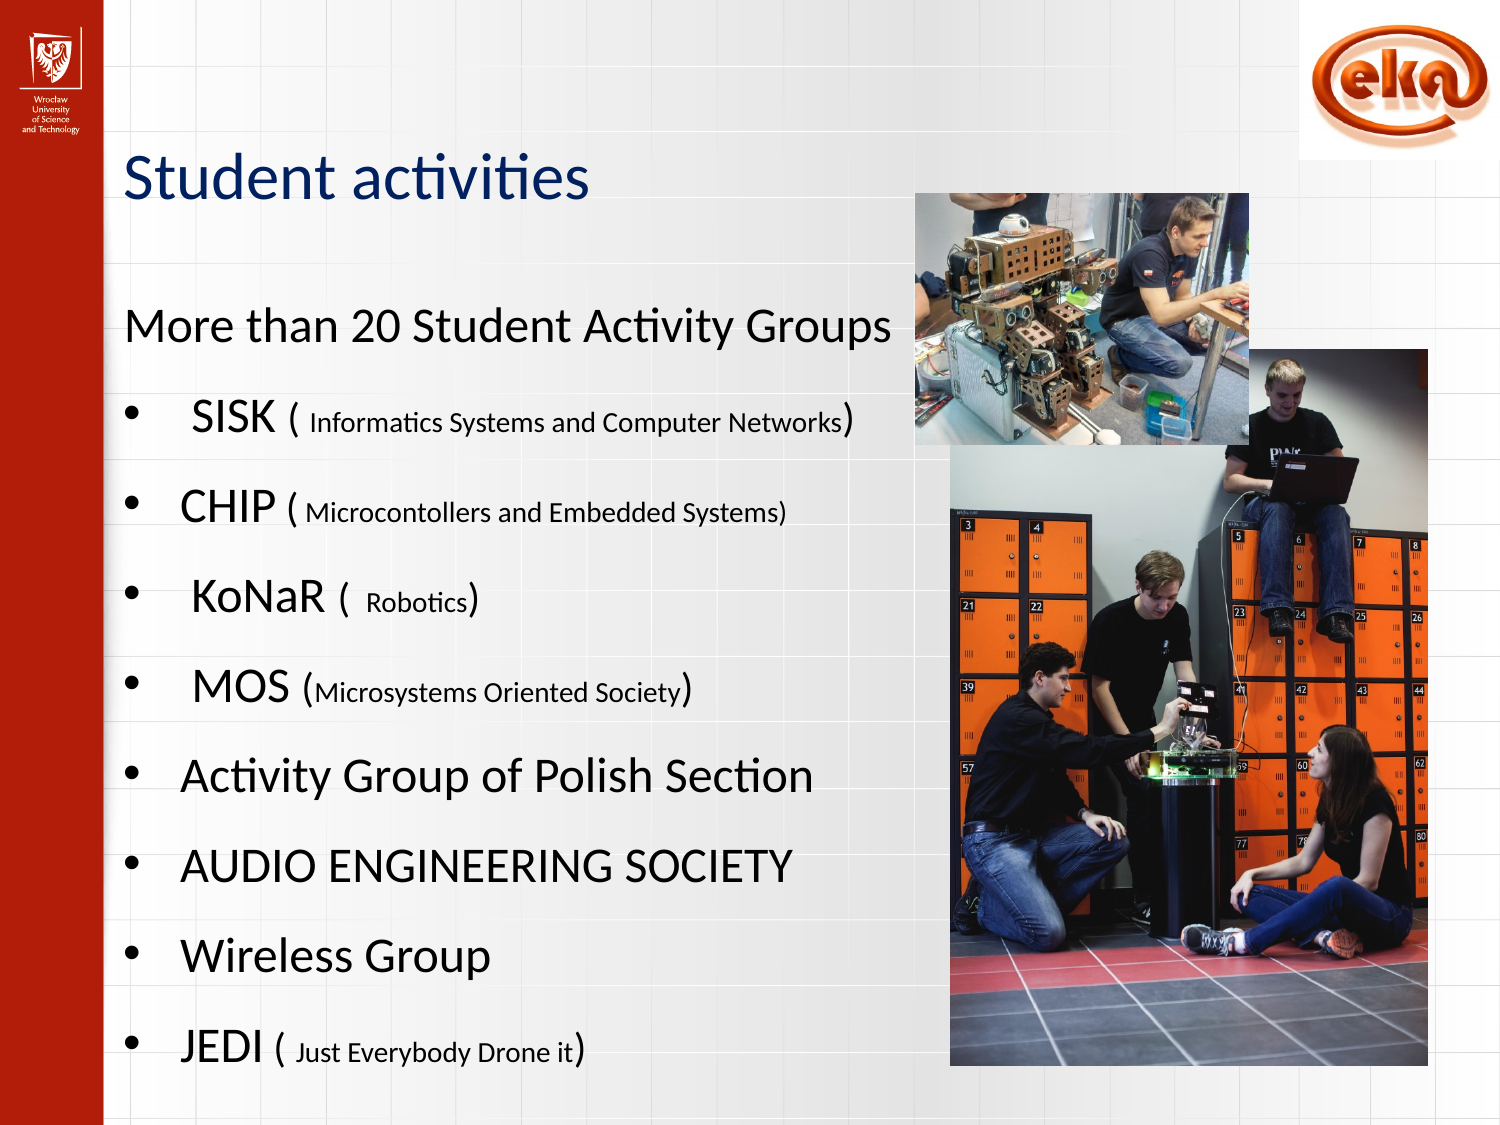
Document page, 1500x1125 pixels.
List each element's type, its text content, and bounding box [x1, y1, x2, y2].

picture [0, 0, 1500, 1125]
list More than 20 Student Activity Groups SISK ( Informatics Systems and Computer Networks) CHIP ( Microcontollers and Embedded Systems) KoNaR ( Robotics) MOS (Microsystems Oriented Society) Activity Group of Polish Section AUDIO ENGINEERING SOCIETY Wireless Group JEDI ( Just Everybody Drone it) [123, 255, 1480, 1118]
list Student activities [123, 101, 1483, 244]
